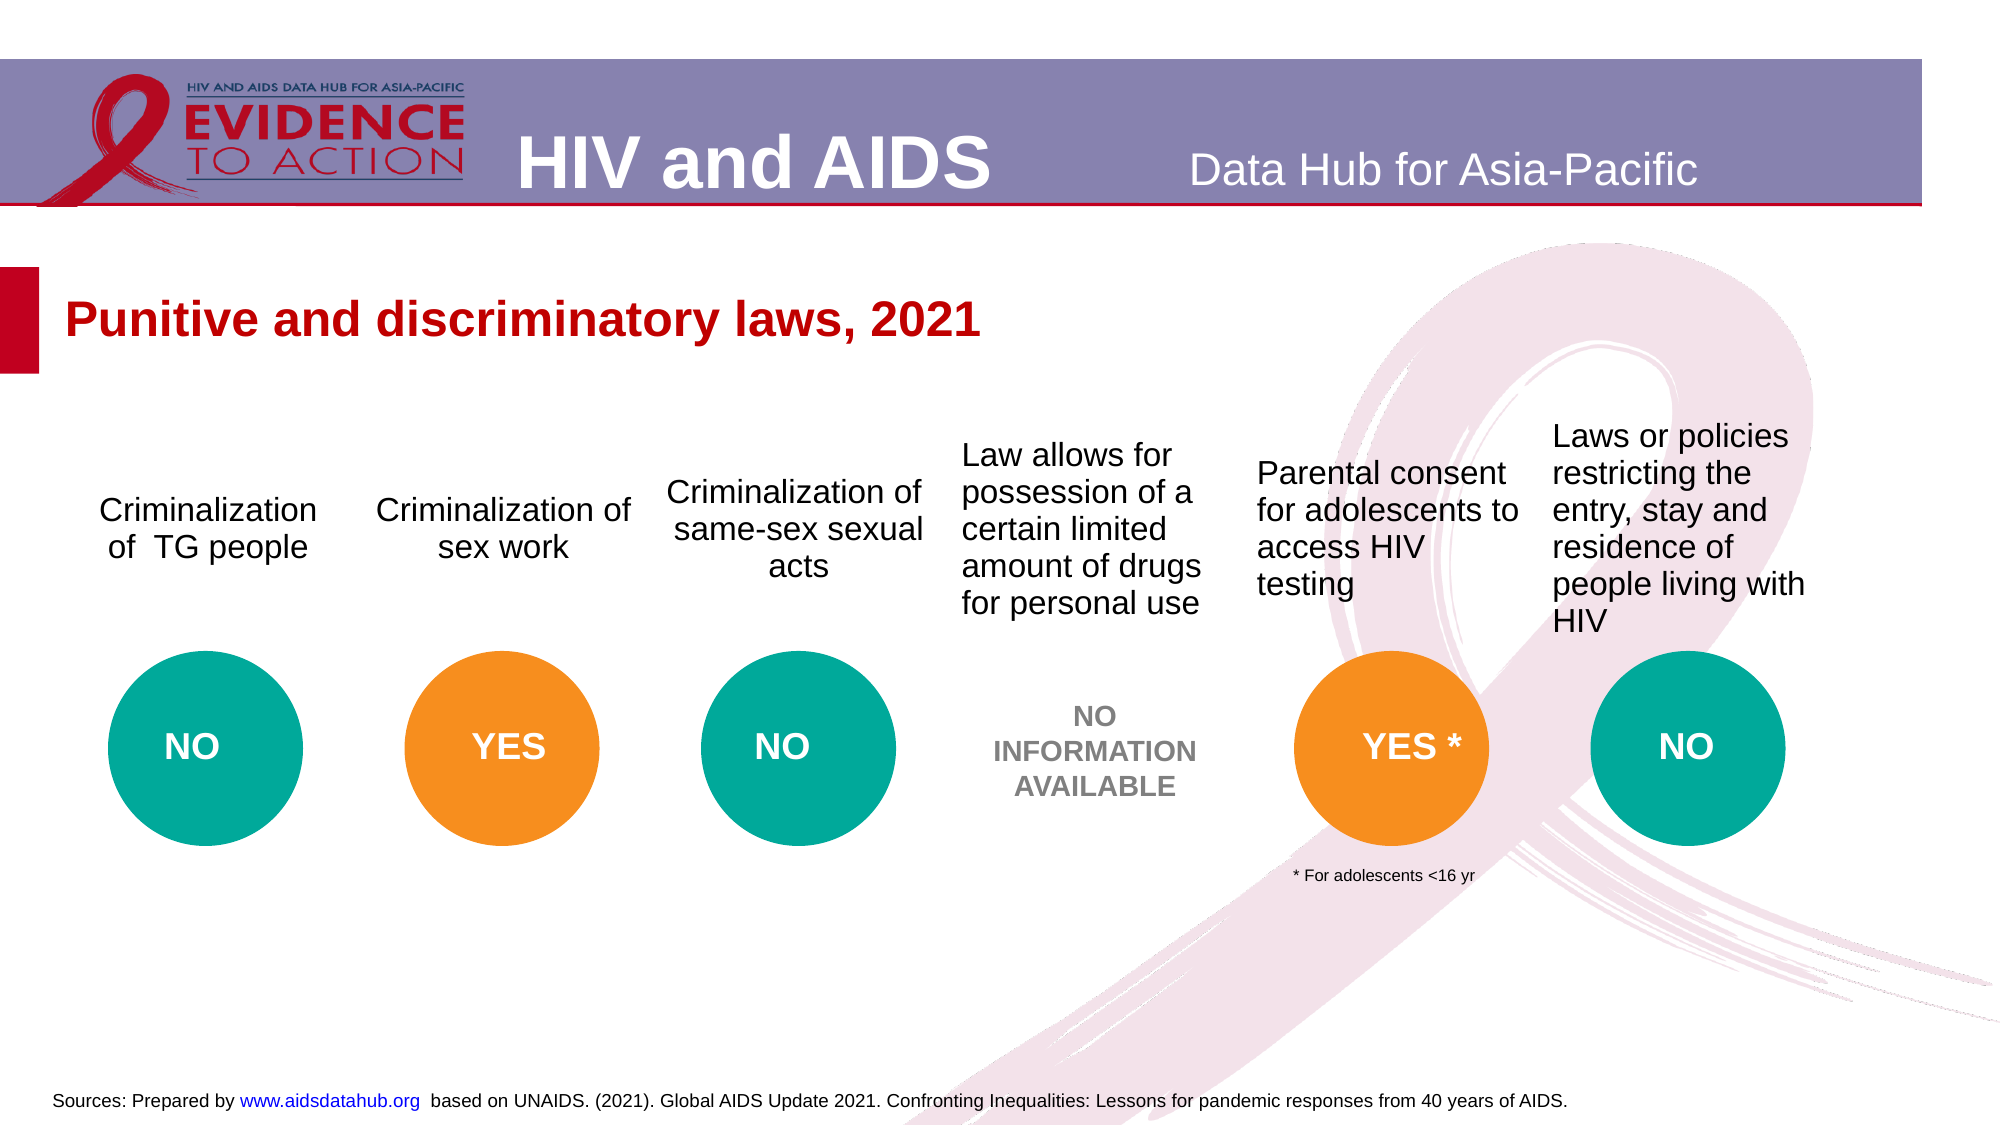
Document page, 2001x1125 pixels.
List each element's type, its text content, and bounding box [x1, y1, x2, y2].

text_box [107, 650, 1786, 847]
table_header Parental consent for adolescents to access HIV testing [1242, 400, 1537, 648]
table_header Criminalization of TG people [61, 400, 356, 657]
picture [11, 74, 469, 207]
table_header Criminalization of sex work [356, 400, 651, 648]
table_header Criminalization of same-sex sexual acts [651, 400, 947, 648]
text_box * For adolescents <16 yr [1278, 858, 1558, 908]
title Punitive and discriminatory laws, 2021 [50, 278, 1874, 362]
table_header Law allows for possession of a certain limited amount of drugs for personal use [947, 400, 1242, 648]
picture [706, 181, 2000, 1125]
text_box Sources: Prepared by www.aidsdatahub.org based on UNAIDS. (2021). Global AIDS Update 2021. Confronting Inequalities: Lessons for pandemic responses from 40 years of AIDS. [37, 1081, 1750, 1119]
table_header Laws or policies restricting the entry, stay and residence of people living with HIV [1537, 400, 1832, 657]
